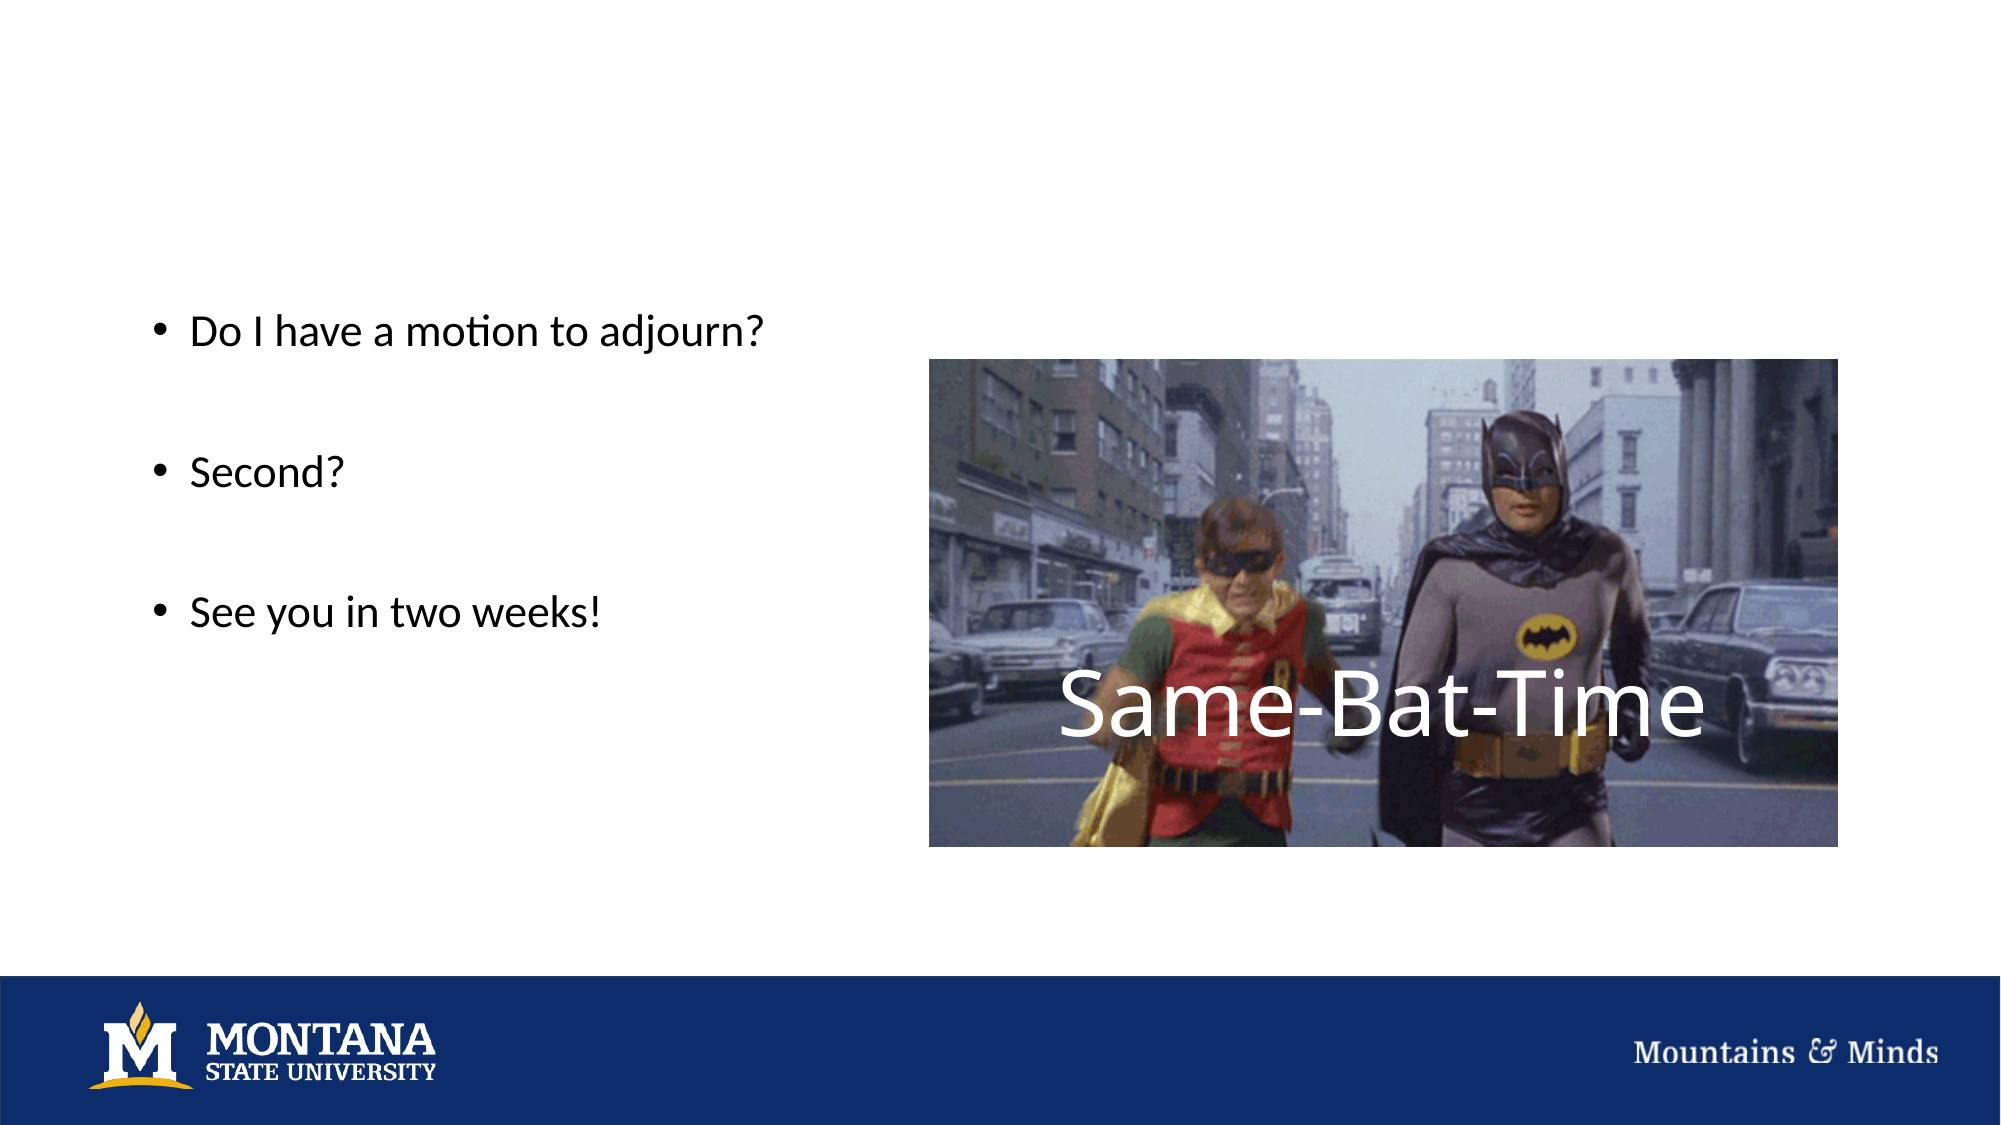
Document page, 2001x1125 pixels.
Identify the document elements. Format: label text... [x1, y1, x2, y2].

picture [929, 359, 1838, 847]
list Do I have a motion to adjourn? Second? See you in two weeks! [137, 299, 1863, 1014]
